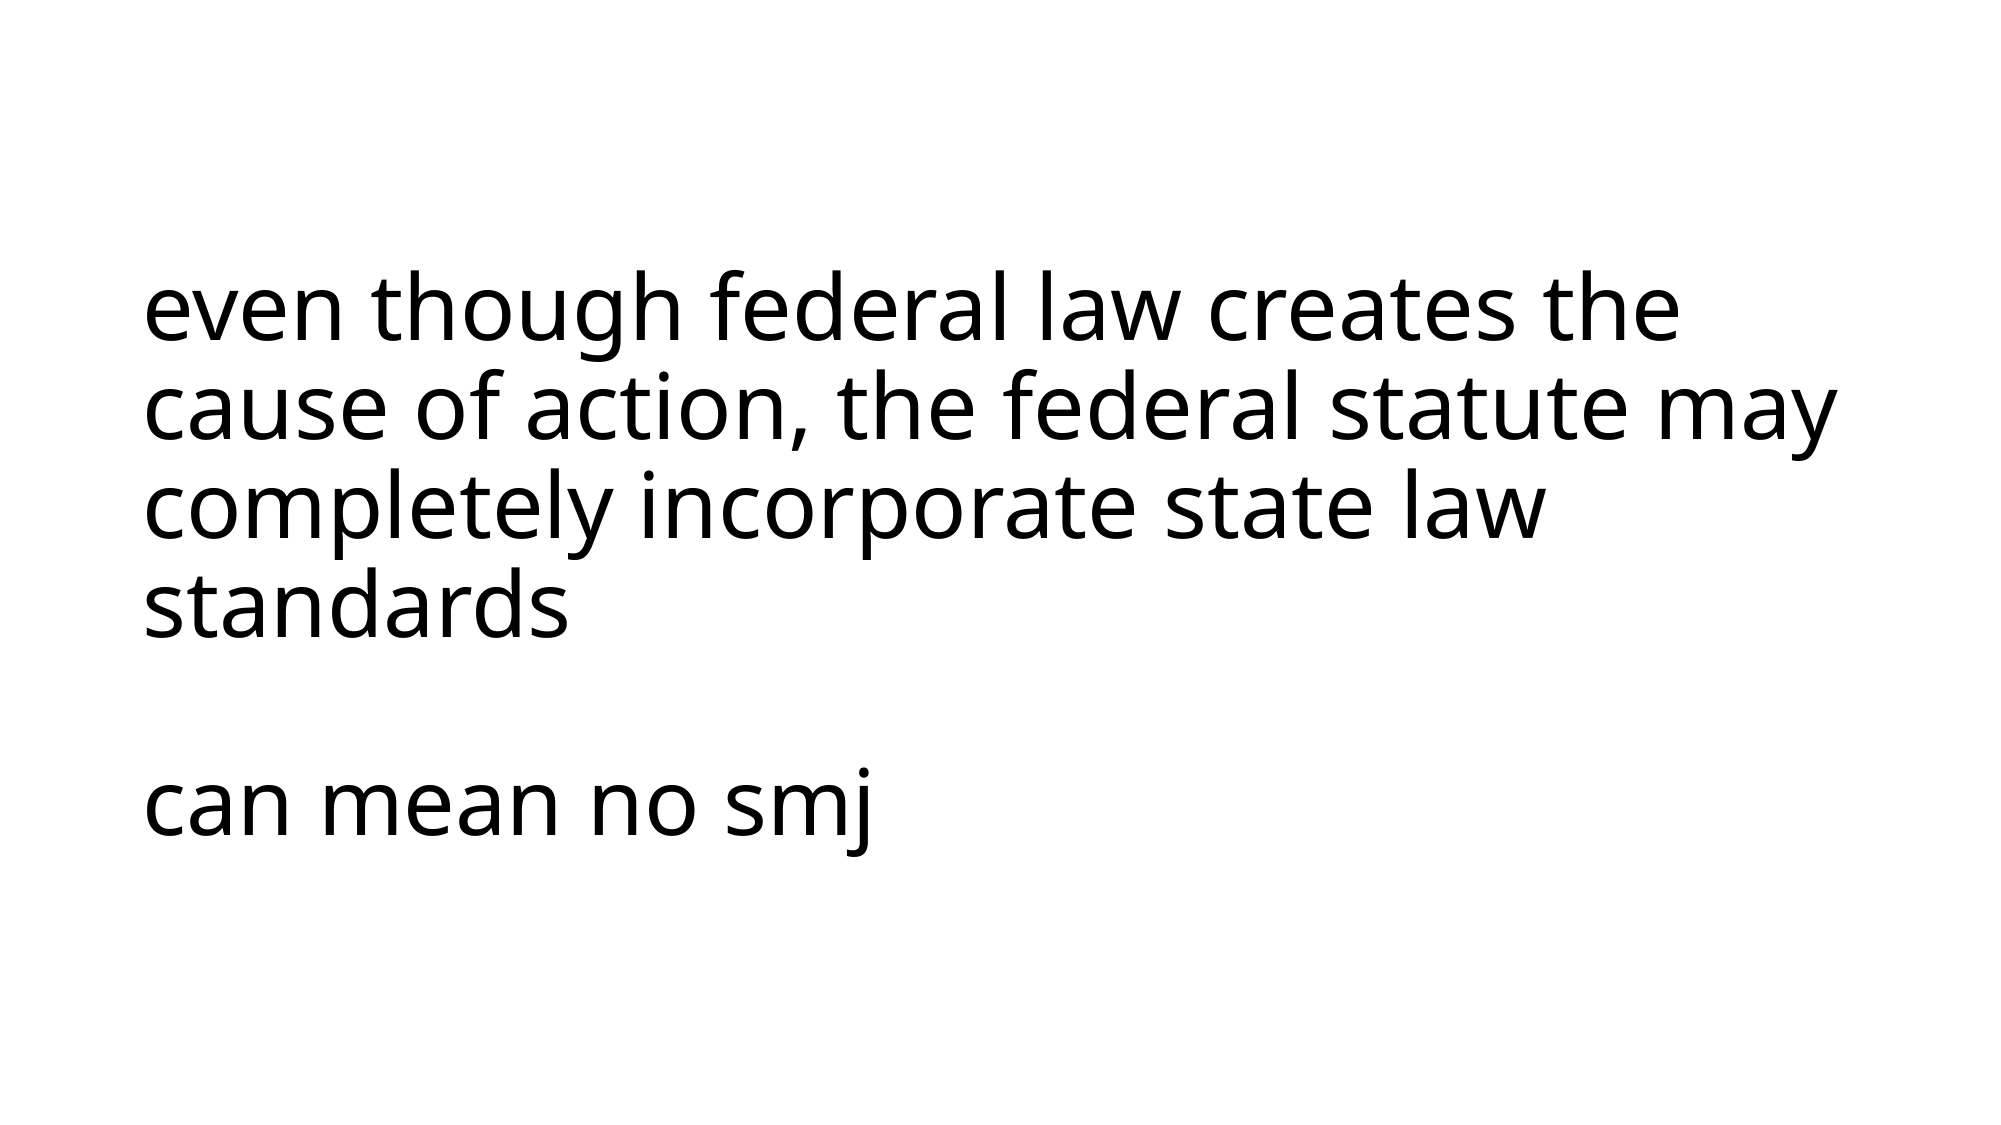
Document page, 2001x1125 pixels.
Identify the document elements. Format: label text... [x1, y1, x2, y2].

title even though federal law creates the cause of action, the federal statute may completely incorporate state law standards can mean no smj [127, 59, 1863, 1057]
